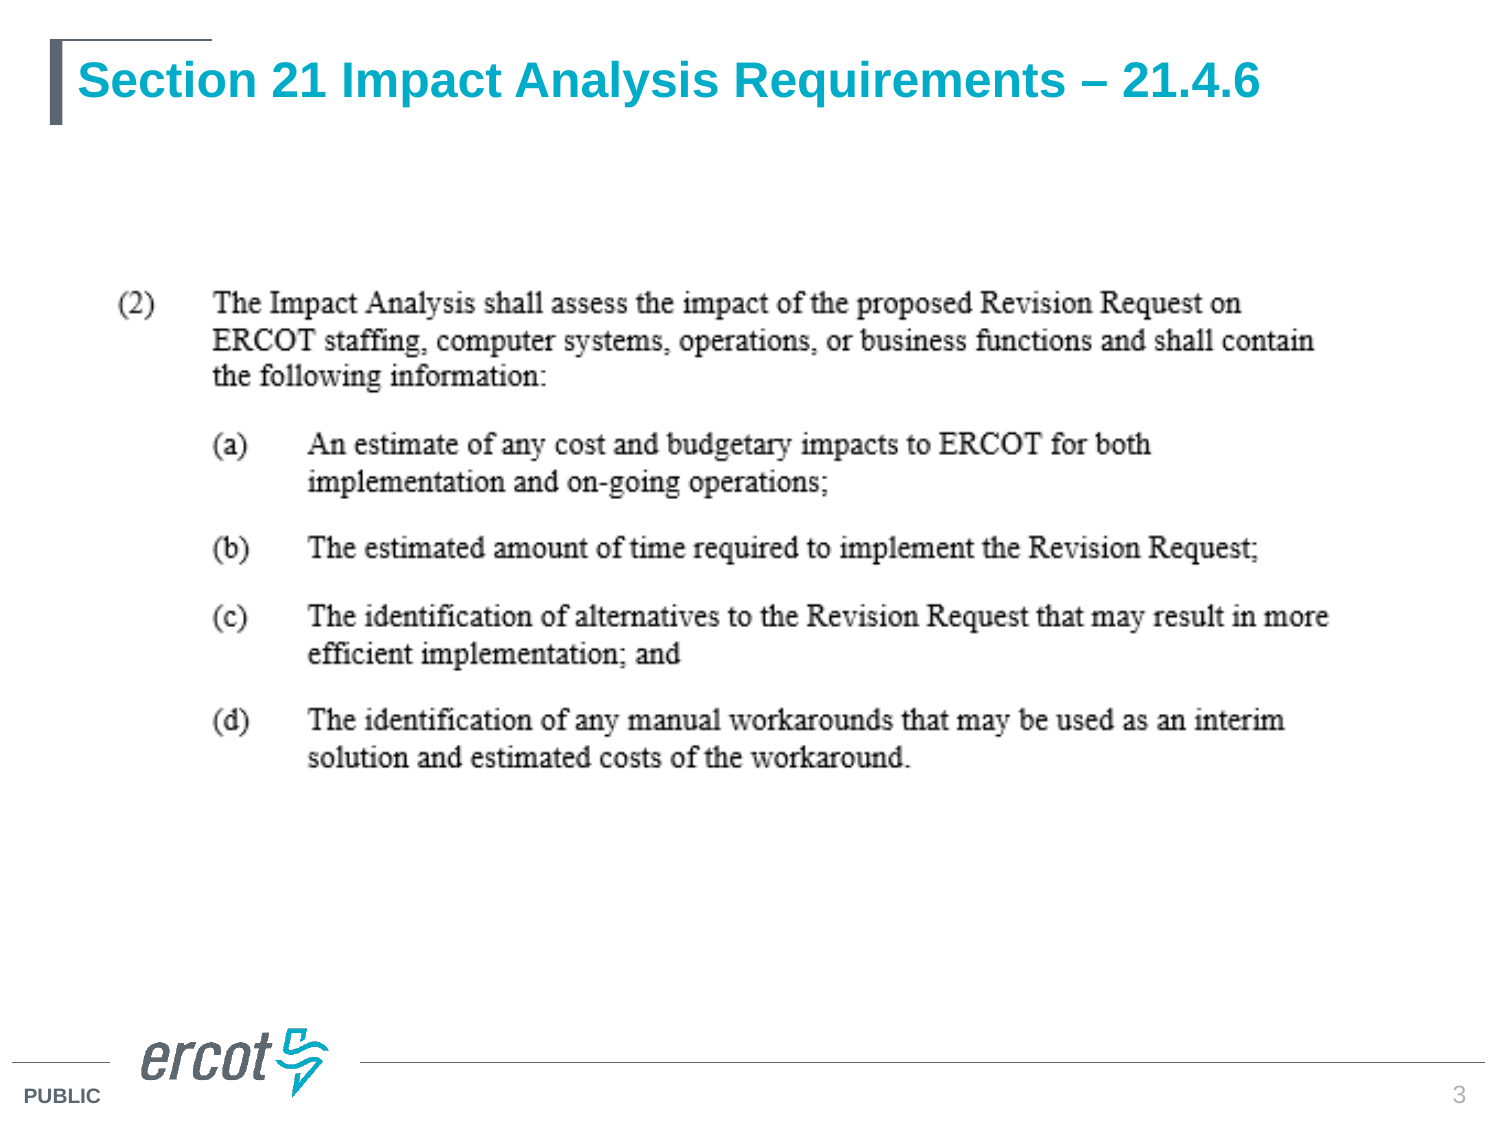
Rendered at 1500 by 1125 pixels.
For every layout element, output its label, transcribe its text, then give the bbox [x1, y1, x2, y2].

picture [99, 274, 1357, 788]
title Section 21 Impact Analysis Requirements – 21.4.6 [62, 39, 1338, 127]
slide_number 3 [1437, 1076, 1475, 1112]
picture [137, 1024, 332, 1100]
